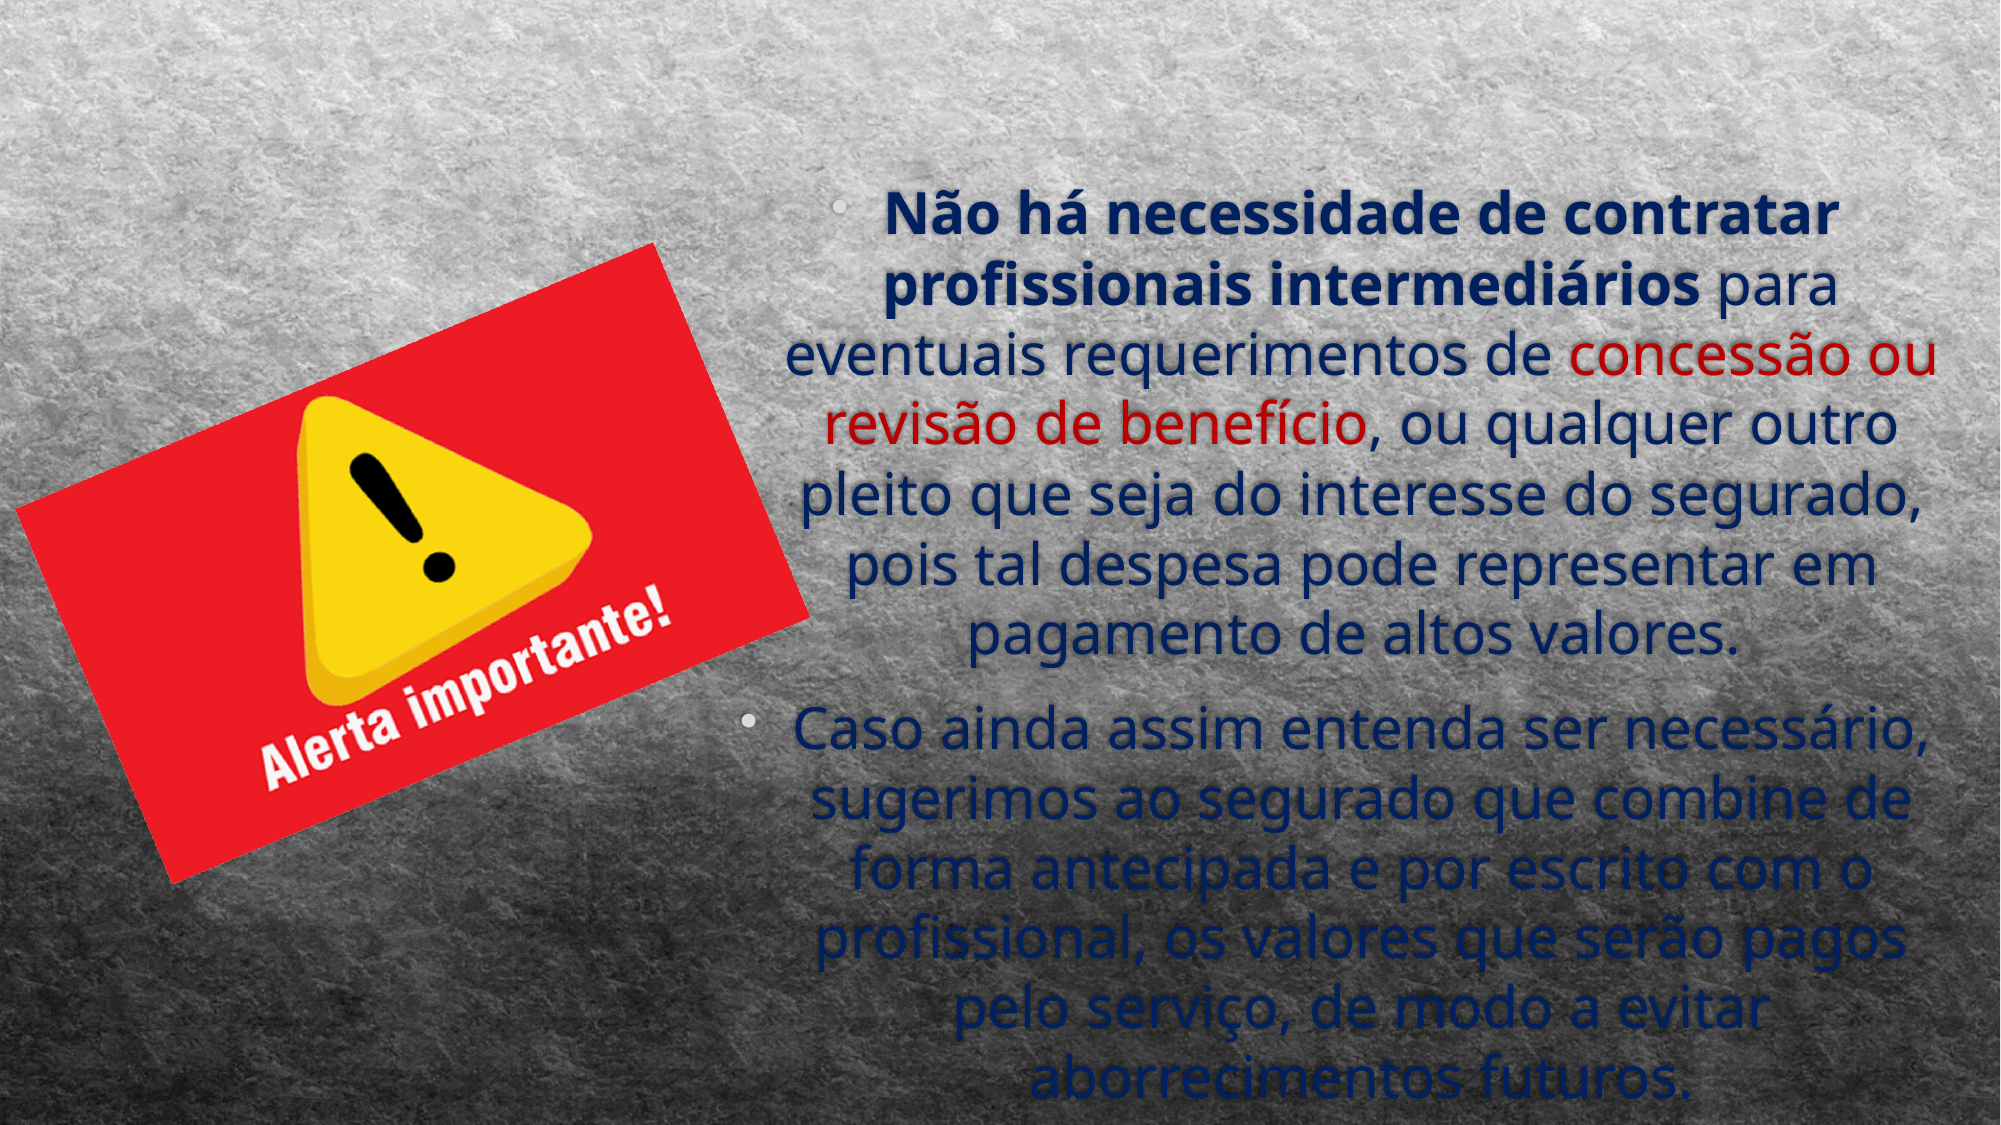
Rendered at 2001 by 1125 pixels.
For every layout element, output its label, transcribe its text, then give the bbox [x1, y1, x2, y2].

list Não há necessidade de contratar profissionais intermediários para eventuais requerimentos de concessão ou revisão de benefício, ou qualquer outro pleito que seja do interesse do segurado, pois tal despesa pode representar em pagamento de altos valores. Caso ainda assim entenda ser necessário, sugerimos ao segurado que combine de forma antecipada e por escrito com o profissional, os valores que serão pagos pelo serviço, de modo a evitar aborrecimentos futuros. [701, 75, 1966, 1093]
picture [0, 0, 2001, 1125]
